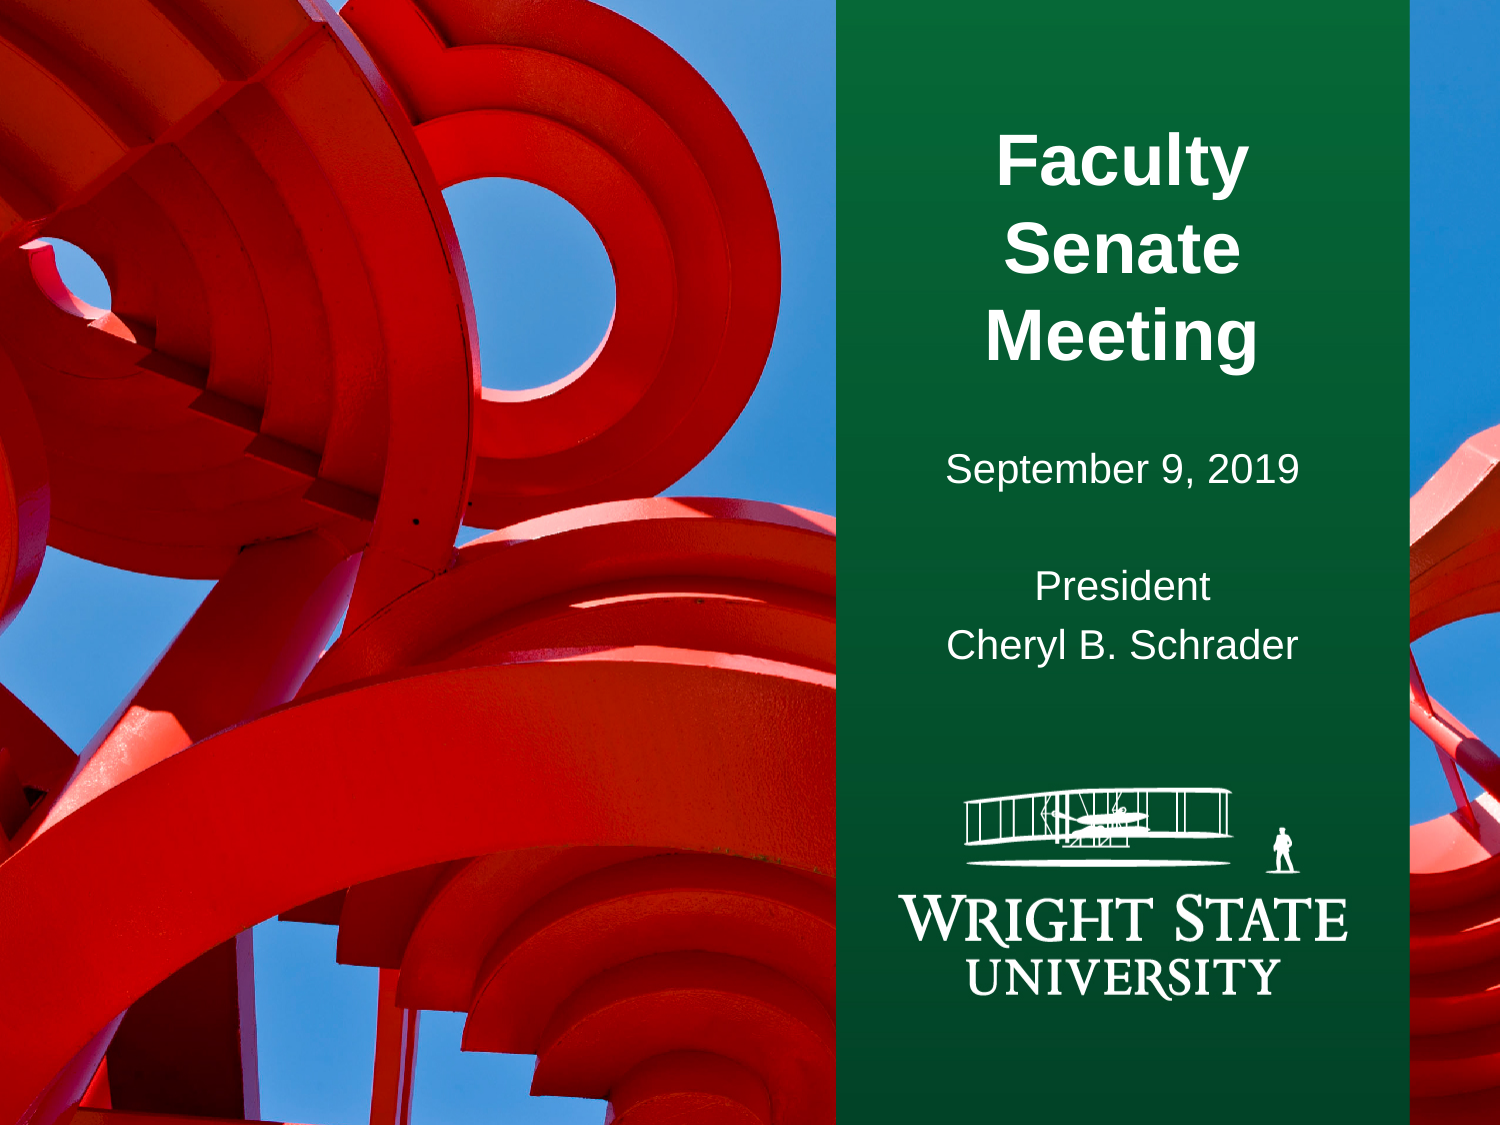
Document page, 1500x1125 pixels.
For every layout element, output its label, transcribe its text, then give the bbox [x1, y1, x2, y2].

title Faculty Senate Meeting [873, 123, 1372, 365]
subtitle September 9, 2019 President Cheryl B. Schrader [873, 434, 1372, 723]
picture [0, 0, 1500, 1125]
